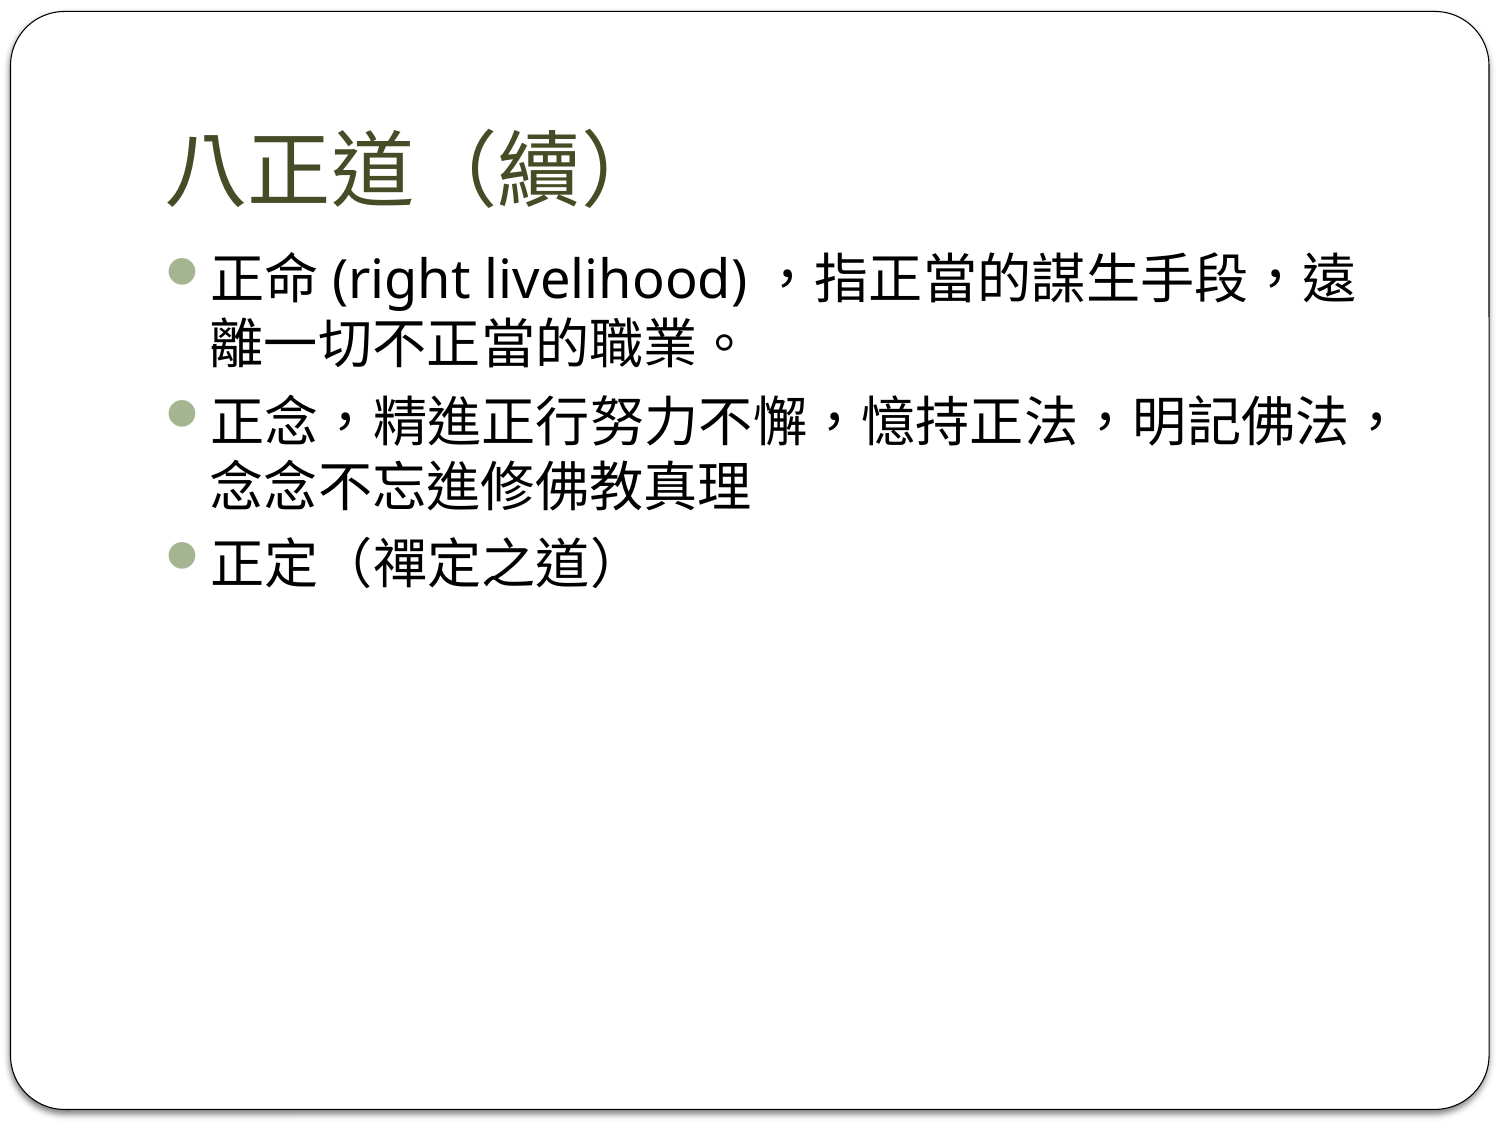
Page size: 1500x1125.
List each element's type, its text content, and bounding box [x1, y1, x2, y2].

title 八正道（續） [150, 45, 1425, 233]
list 正命(right livelihood)，指正當的謀生手段，遠離一切不正當的職業。 正念，精進正行努力不懈，憶持正法，明記佛法，念念不忘進修佛教真理 正定（禪定之道） [150, 237, 1425, 988]
